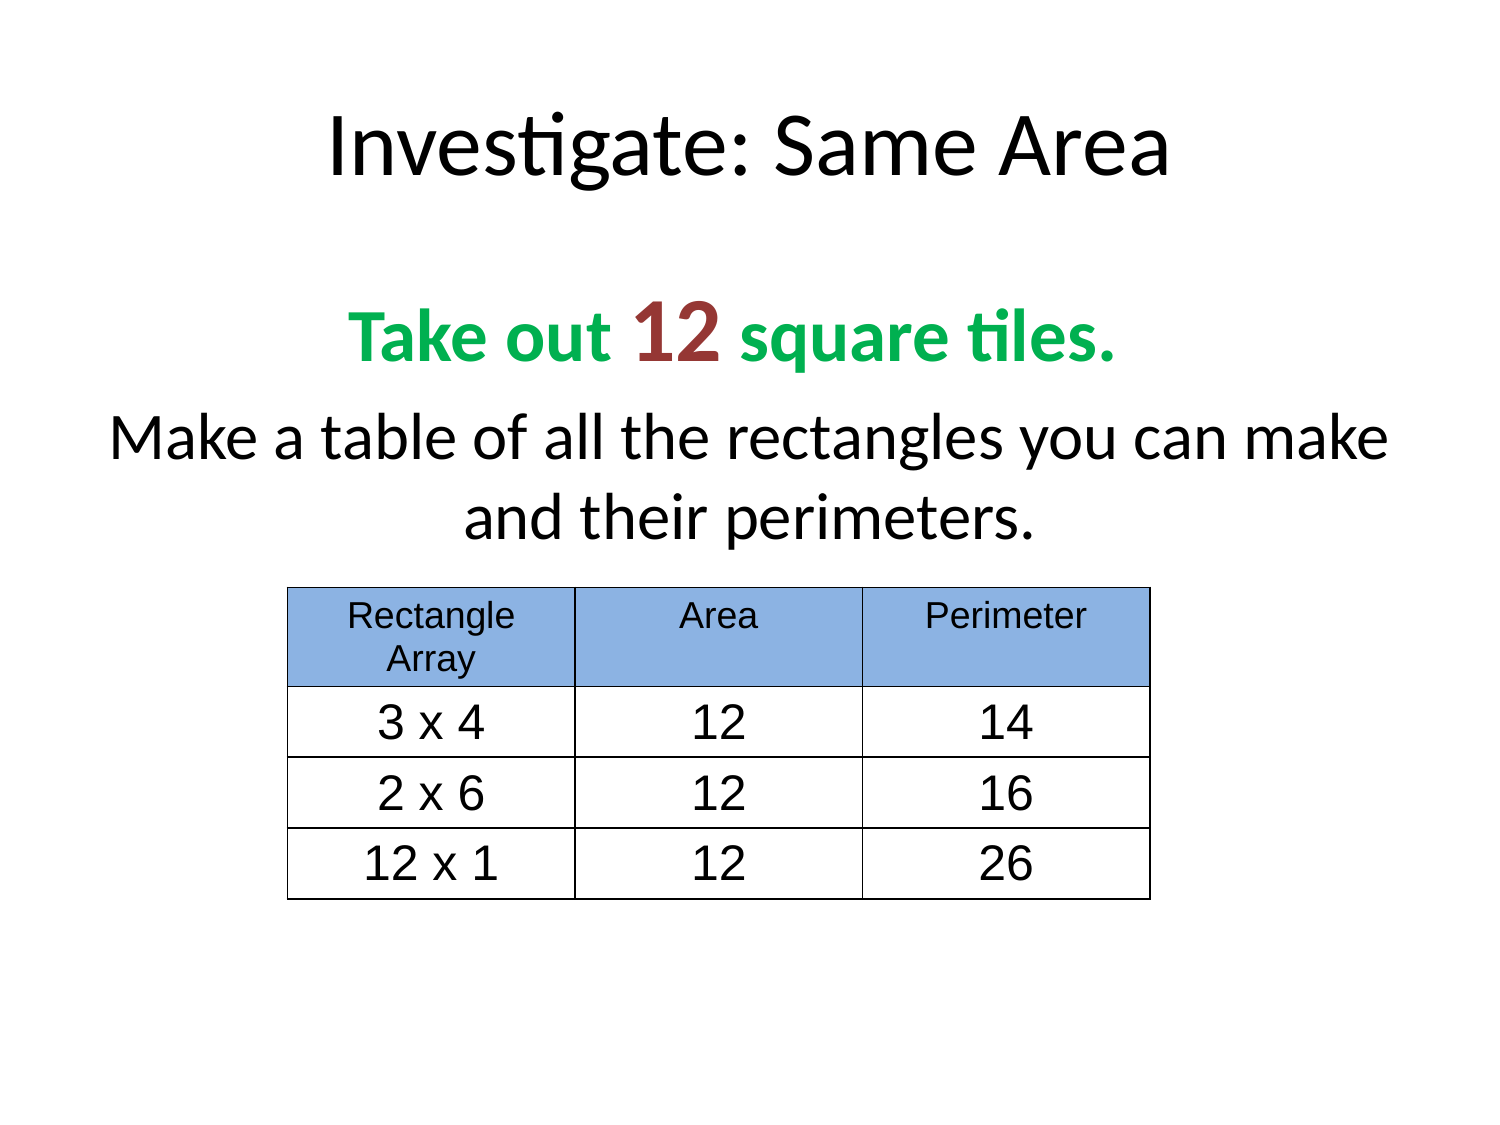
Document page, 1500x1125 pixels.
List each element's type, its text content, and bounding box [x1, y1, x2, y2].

title Investigate: Same Area [75, 45, 1425, 233]
table_cell 26 [863, 829, 1149, 898]
table_header Perimeter [863, 588, 1149, 686]
table_cell 3 x 4 [288, 687, 574, 756]
table_cell 14 [863, 687, 1149, 756]
table_header Rectangle Array [288, 588, 574, 686]
table_cell 12 x 1 [288, 829, 574, 898]
table_cell 2 x 6 [288, 758, 574, 827]
list Take out 12 square tiles. Make a table of all the rectangles you can make and their perimeters. [75, 262, 1425, 1005]
table_cell 16 [863, 758, 1149, 827]
table_cell 12 [576, 758, 862, 827]
table_cell 12 [576, 687, 862, 756]
table_cell 12 [576, 829, 862, 898]
table_header Area [576, 588, 862, 686]
